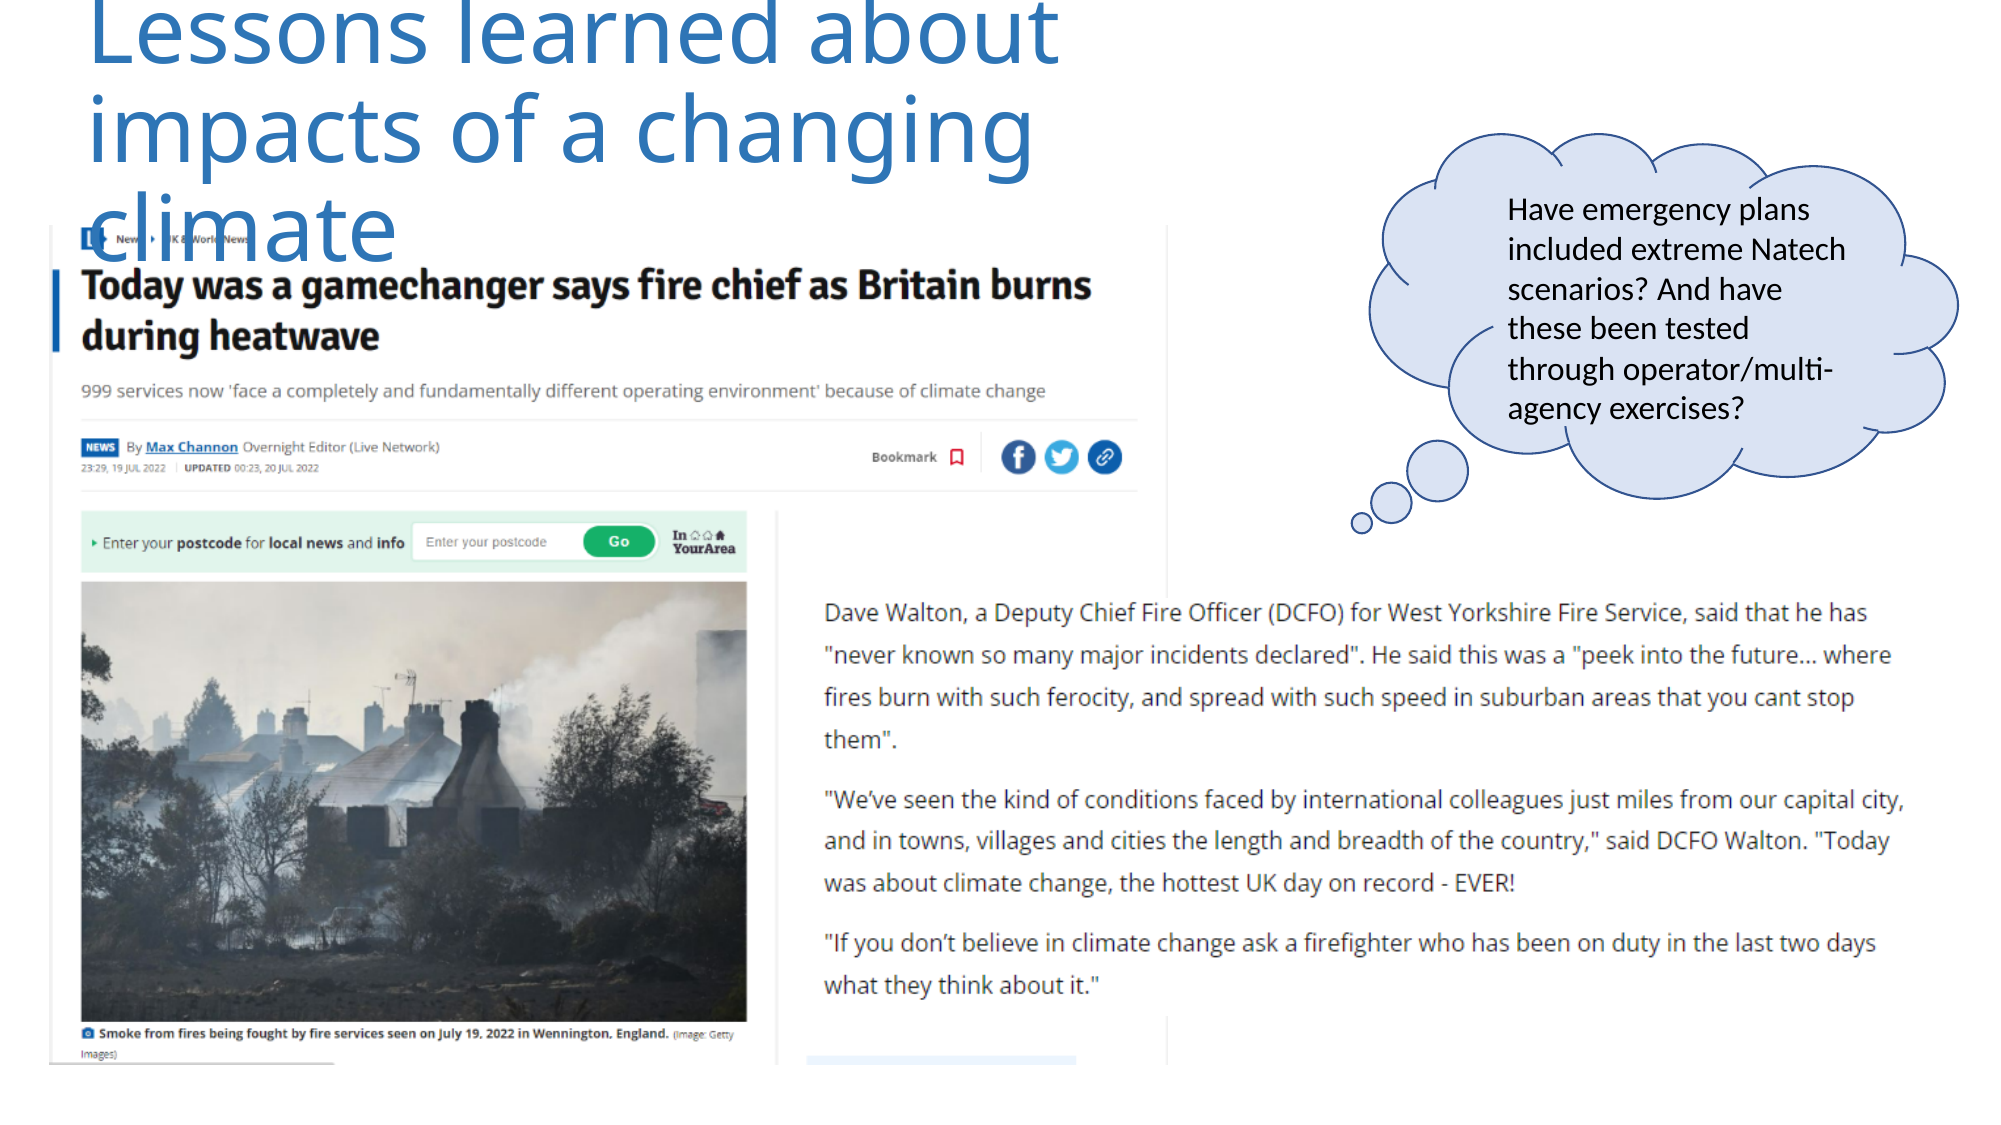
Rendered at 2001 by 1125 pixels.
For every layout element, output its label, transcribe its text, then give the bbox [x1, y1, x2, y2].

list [49, 225, 1168, 1065]
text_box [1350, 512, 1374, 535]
title Lessons learned about impacts of a changing climate [71, 24, 1387, 242]
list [817, 598, 1922, 1017]
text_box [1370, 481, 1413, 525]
text_box Have emergency plans included extreme Natech scenarios? And have these been tested through operator/multi-agency exercises? [1368, 133, 1960, 500]
text_box Have emergency plans included extreme Natech scenarios? And have these been tested through operator/multi-agency exercises? [1406, 439, 1470, 503]
